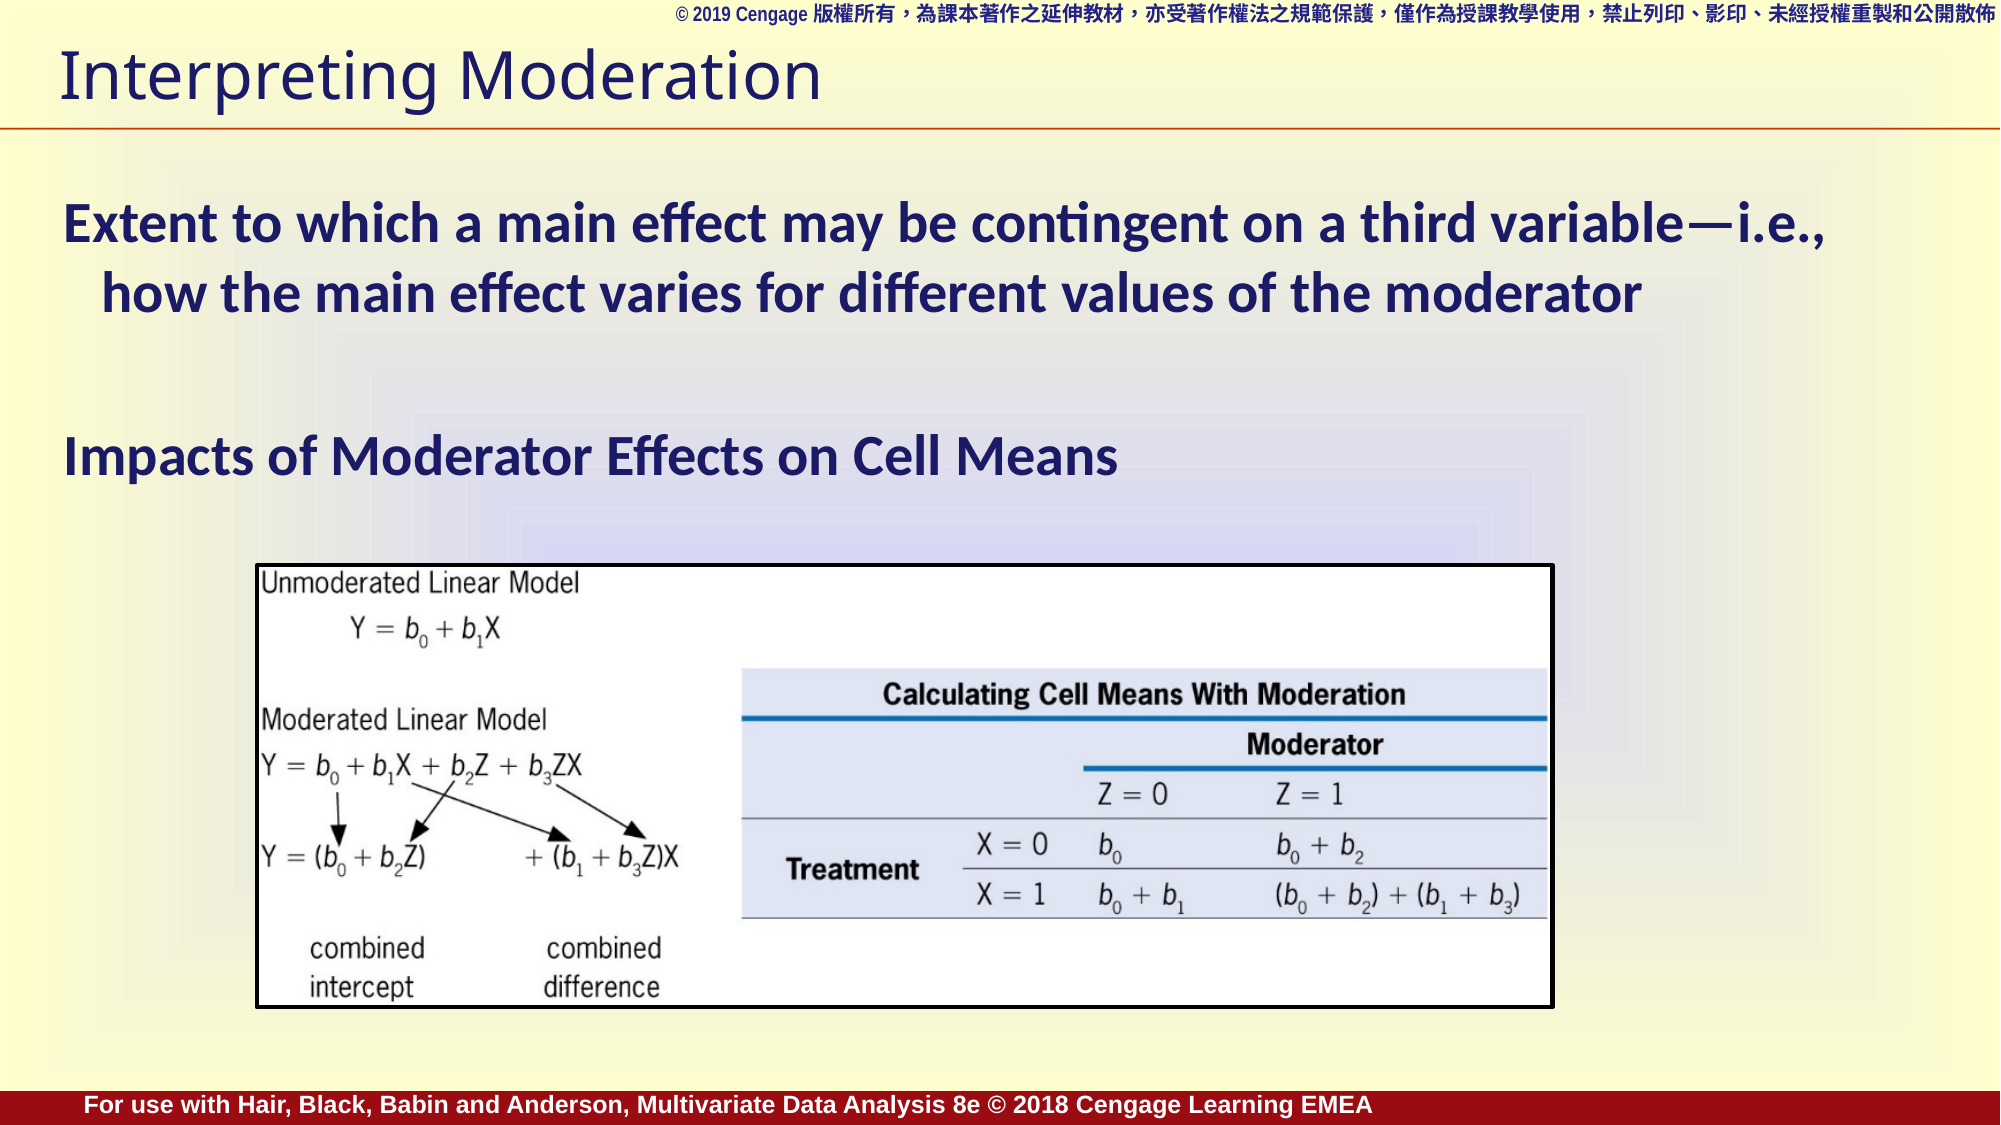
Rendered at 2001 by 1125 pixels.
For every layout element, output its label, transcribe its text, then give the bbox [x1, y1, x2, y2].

title Interpreting Moderation [44, 20, 1921, 126]
list Extent to which a main effect may be contingent on a third variable—i.e., how the main effect varies for different values of the moderator Impacts of Moderator Effects on Cell Means [48, 176, 1914, 934]
picture [1519, 1091, 2000, 1125]
text_box For use with Hair, Black, Babin and Anderson, Multivariate Data Analysis 8e © 2018 Cengage Learning EMEA [0, 1081, 1519, 1125]
picture [258, 567, 1551, 1006]
